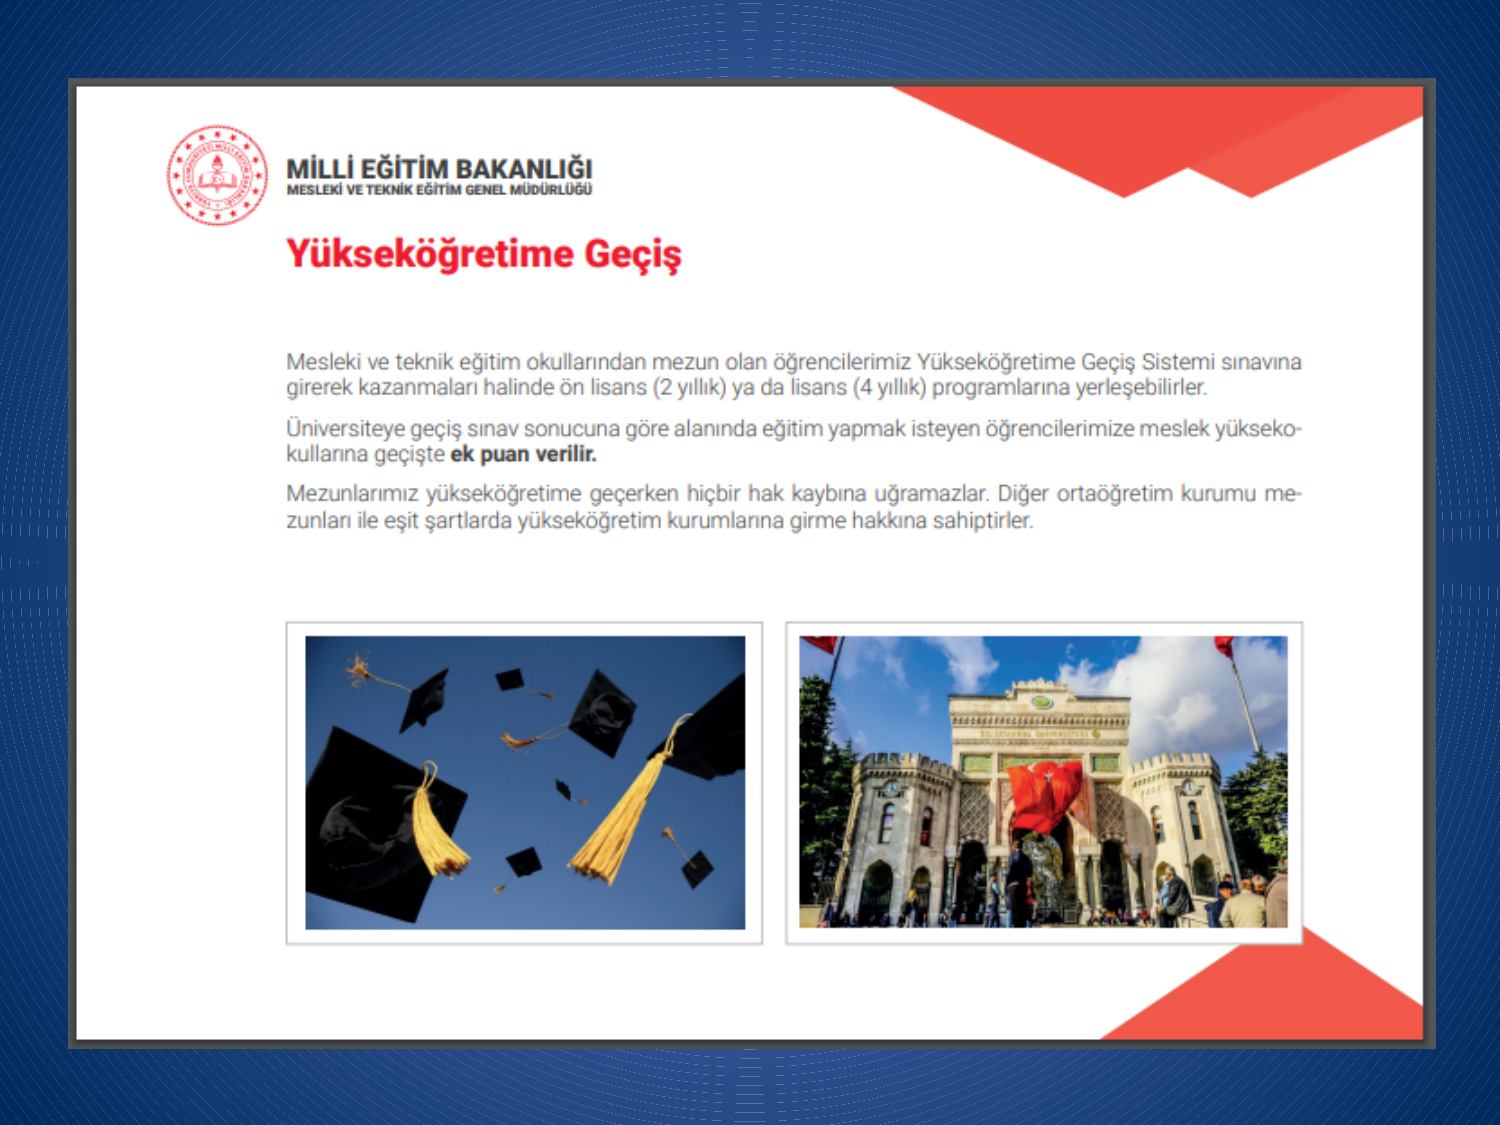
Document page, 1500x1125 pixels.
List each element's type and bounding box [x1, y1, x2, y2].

picture [67, 77, 1436, 1050]
